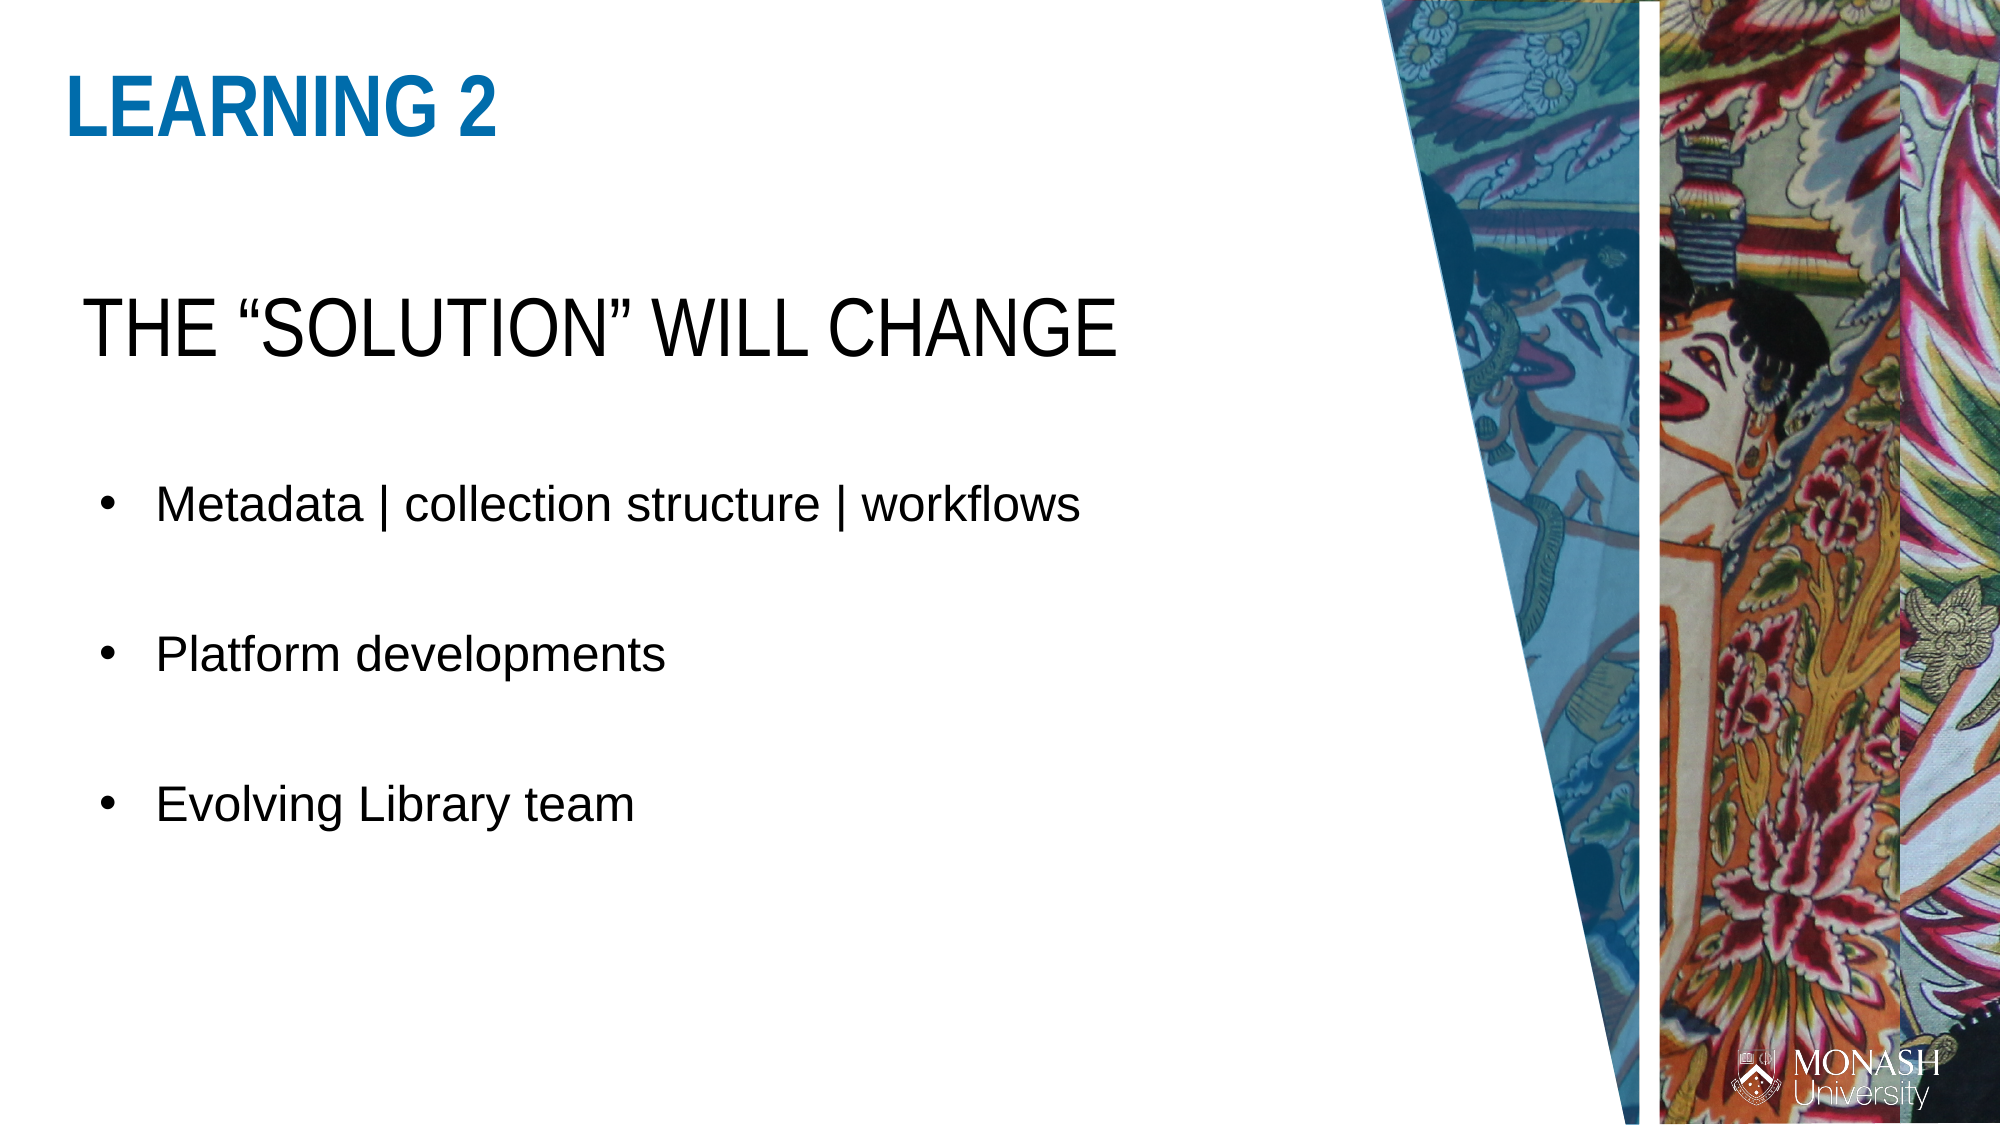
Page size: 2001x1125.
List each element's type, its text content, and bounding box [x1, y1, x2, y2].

list THE “SOLUTION” WILL CHANGE [68, 277, 1399, 391]
list LEARNING 2 [50, 53, 1273, 175]
list Metadata | collection structure | workflows Platform developments Evolving Library team [84, 471, 1307, 856]
picture [1382, 0, 2001, 1125]
